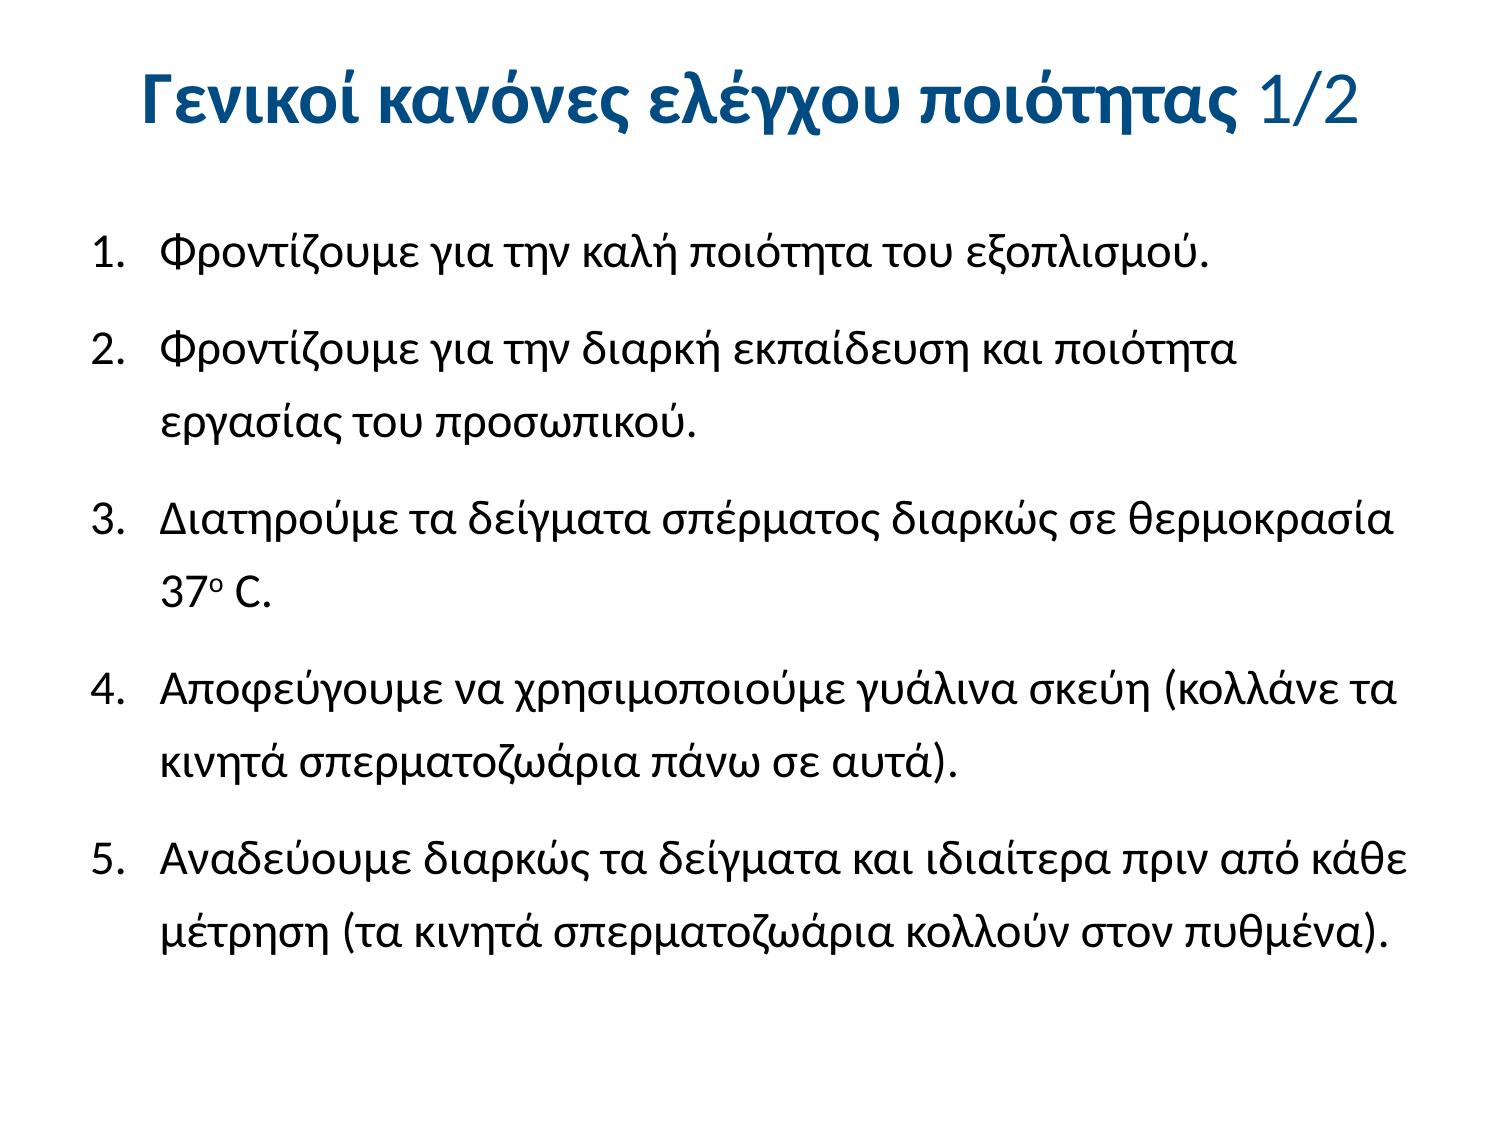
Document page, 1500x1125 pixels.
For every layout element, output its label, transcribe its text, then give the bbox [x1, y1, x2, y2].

title Γενικοί κανόνες ελέγχου ποιότητας 1/2 [76, 19, 1427, 169]
list Φροντίζουμε για την καλή ποιότητα του εξοπλισμού. Φροντίζουμε για την διαρκή εκπαίδευση και ποιότητα εργασίας του προσωπικού. Διατηρούμε τα δείγματα σπέρματος διαρκώς σε θερμοκρασία 37ο C. Αποφεύγουμε να χρησιμοποιούμε γυάλινα σκεύη (κολλάνε τα κινητά σπερματοζωάρια πάνω σε αυτά). Αναδεύουμε διαρκώς τα δείγματα και ιδιαίτερα πριν από κάθε μέτρηση (τα κινητά σπερματοζωάρια κολλούν στον πυθμένα). [75, 196, 1425, 1024]
